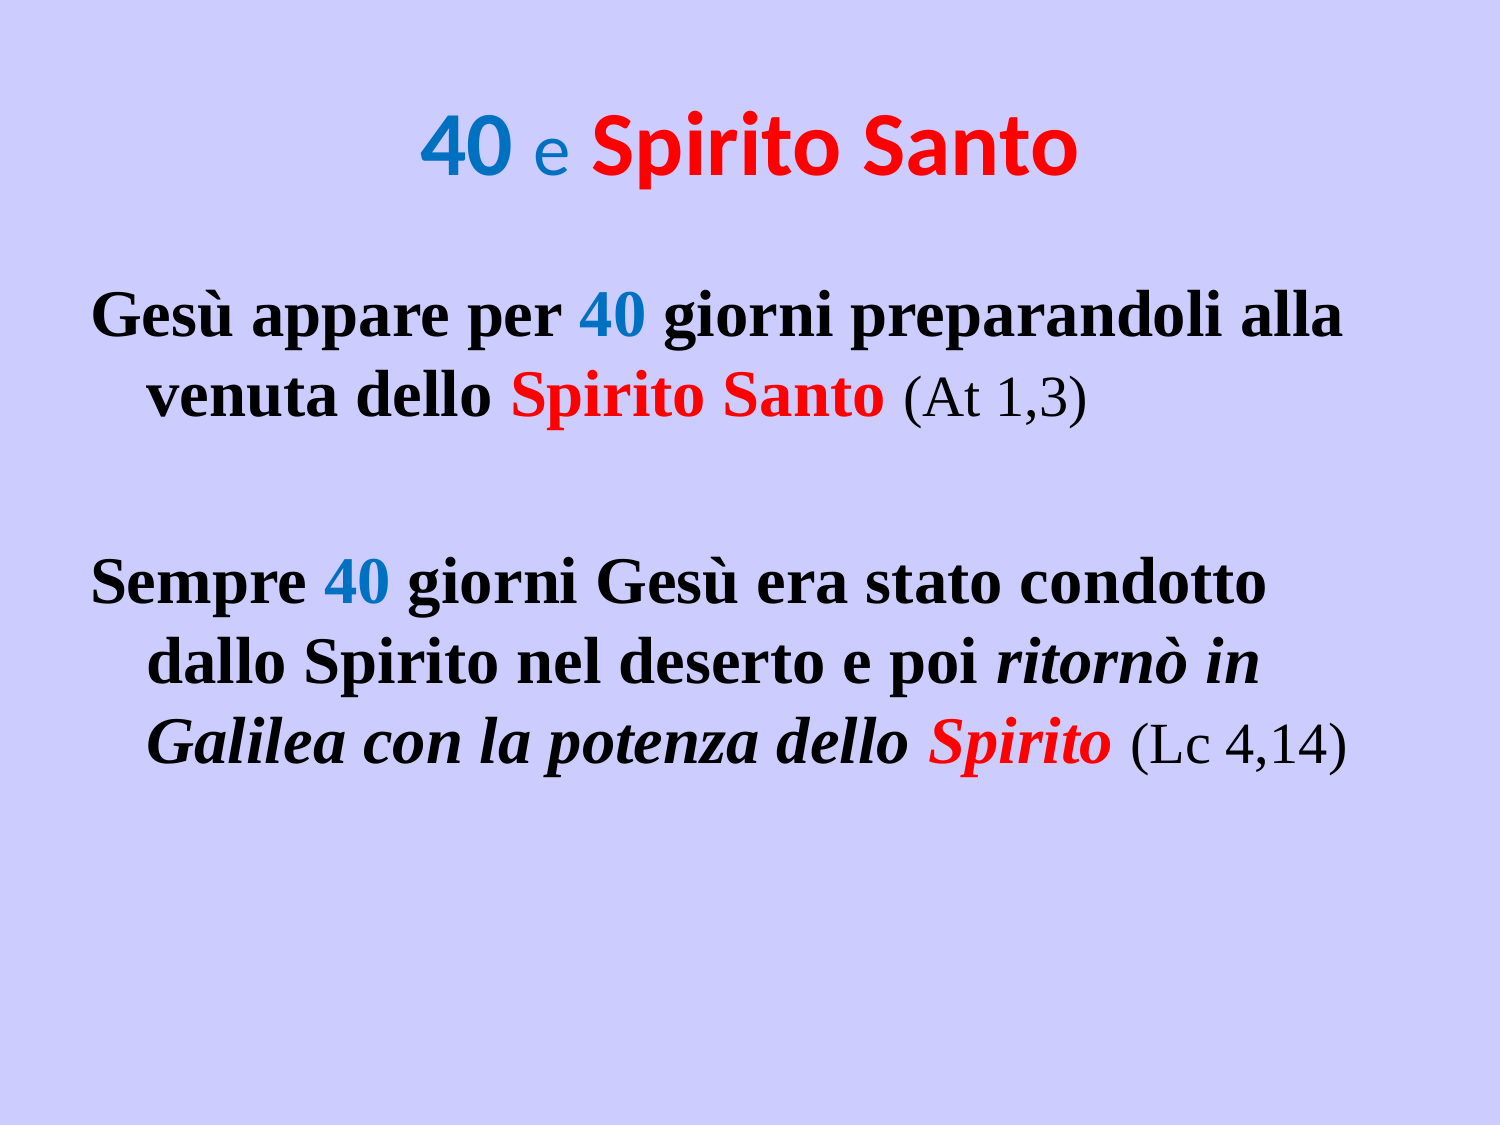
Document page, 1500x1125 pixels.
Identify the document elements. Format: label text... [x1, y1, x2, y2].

list Gesù appare per 40 giorni preparandoli alla venuta dello Spirito Santo (At 1,3) Sempre 40 giorni Gesù era stato condotto dallo Spirito nel deserto e poi ritornò in Galilea con la potenza dello Spirito (Lc 4,14) [75, 262, 1425, 1005]
title 40 e Spirito Santo [75, 45, 1425, 233]
